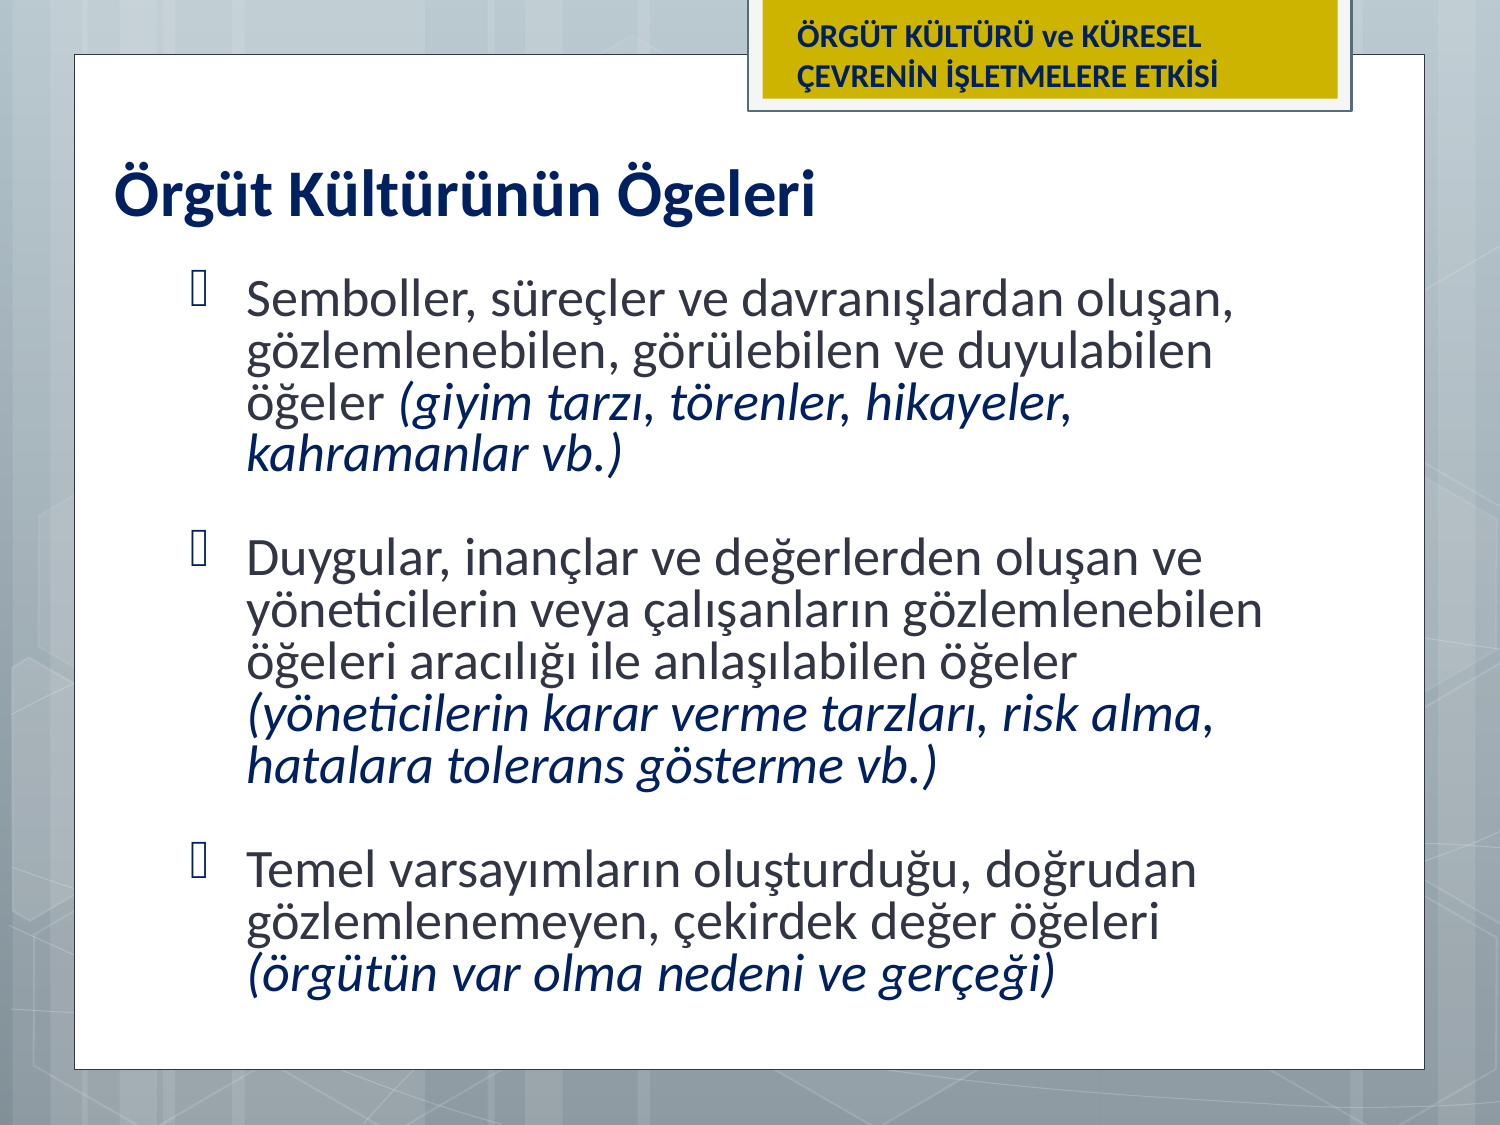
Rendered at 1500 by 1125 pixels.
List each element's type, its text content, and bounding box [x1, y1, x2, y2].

text_box Örgüt Kültürünün Ögeleri [100, 141, 1199, 237]
text_box ÖRGÜT KÜLTÜRÜ ve KÜRESEL ÇEVRENİN İŞLETMELERE ETKİSİ [782, 6, 1353, 142]
text_box Semboller, süreçler ve davranışlardan oluşan, gözlemlenebilen, görülebilen ve duyulabilen öğeler (giyim tarzı, törenler, hikayeler, kahramanlar vb.) Duygular, inançlar ve değerlerden oluşan ve yöneticilerin veya çalışanların gözlemlenebilen öğeleri aracılığı ile anlaşılabilen öğeler (yöneticilerin karar verme tarzları, risk alma, hatalara tolerans gösterme vb.) Temel varsayımların oluşturduğu, doğrudan gözlemlenemeyen, çekirdek değer öğeleri (örgütün var olma nedeni ve gerçeği) [100, 267, 1353, 1010]
